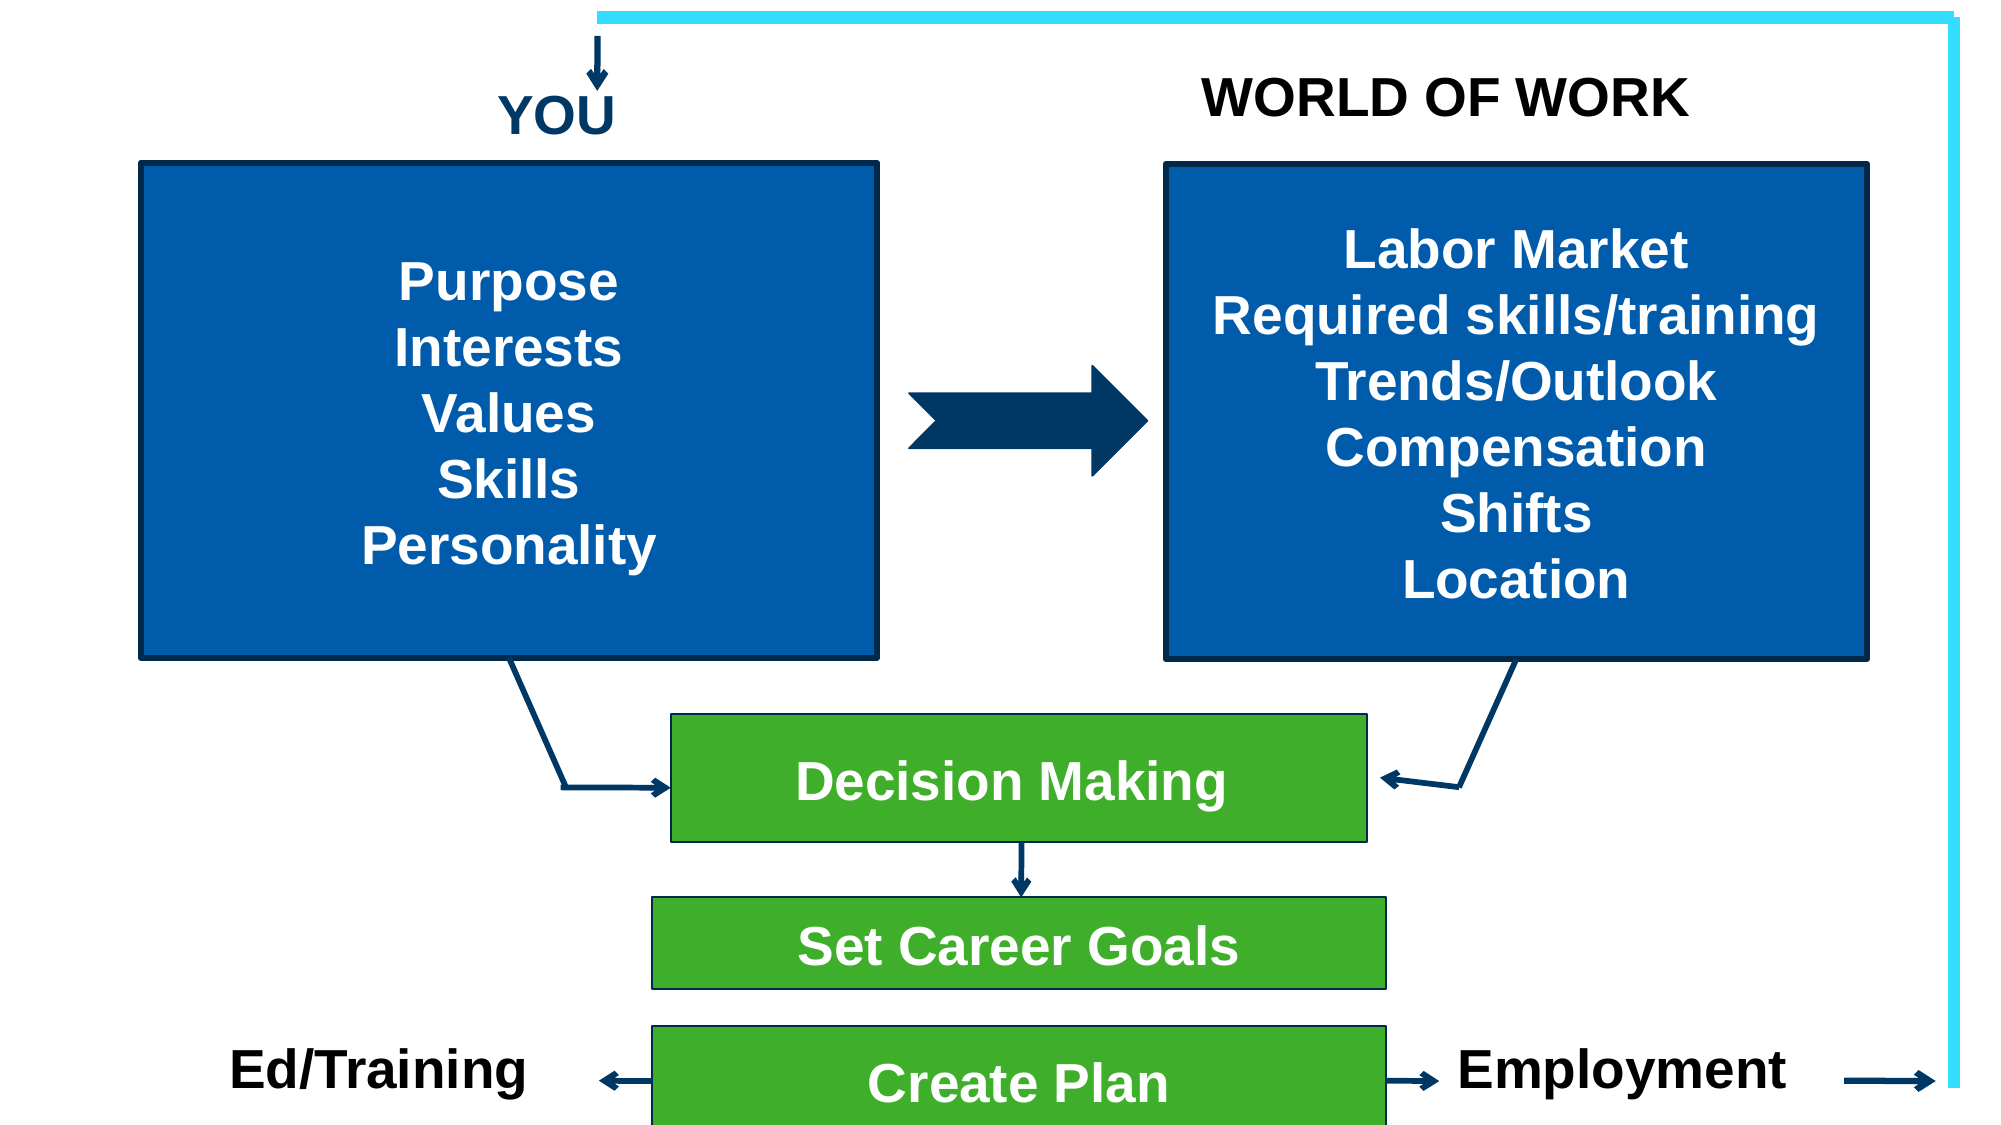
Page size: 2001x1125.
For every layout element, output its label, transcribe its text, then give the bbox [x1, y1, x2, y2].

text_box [140, 17, 1955, 1125]
title Career Planning [137, 0, 1863, 200]
